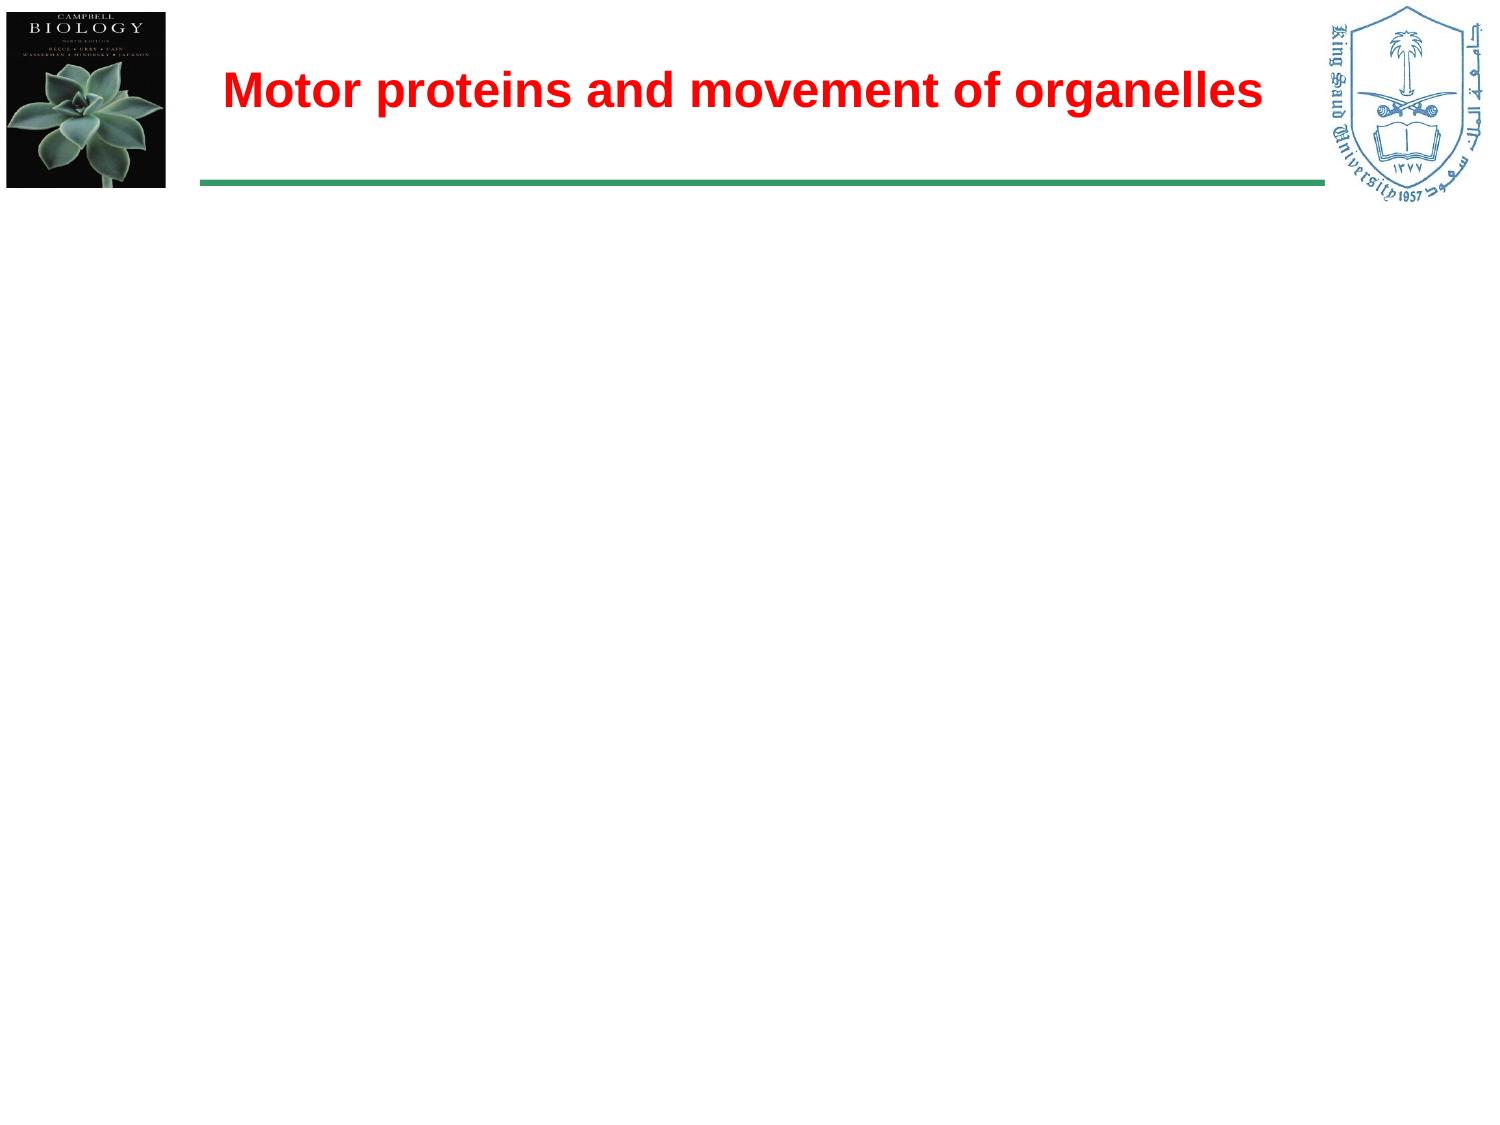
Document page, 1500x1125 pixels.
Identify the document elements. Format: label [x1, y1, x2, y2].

text_box [5, 0, 1488, 209]
